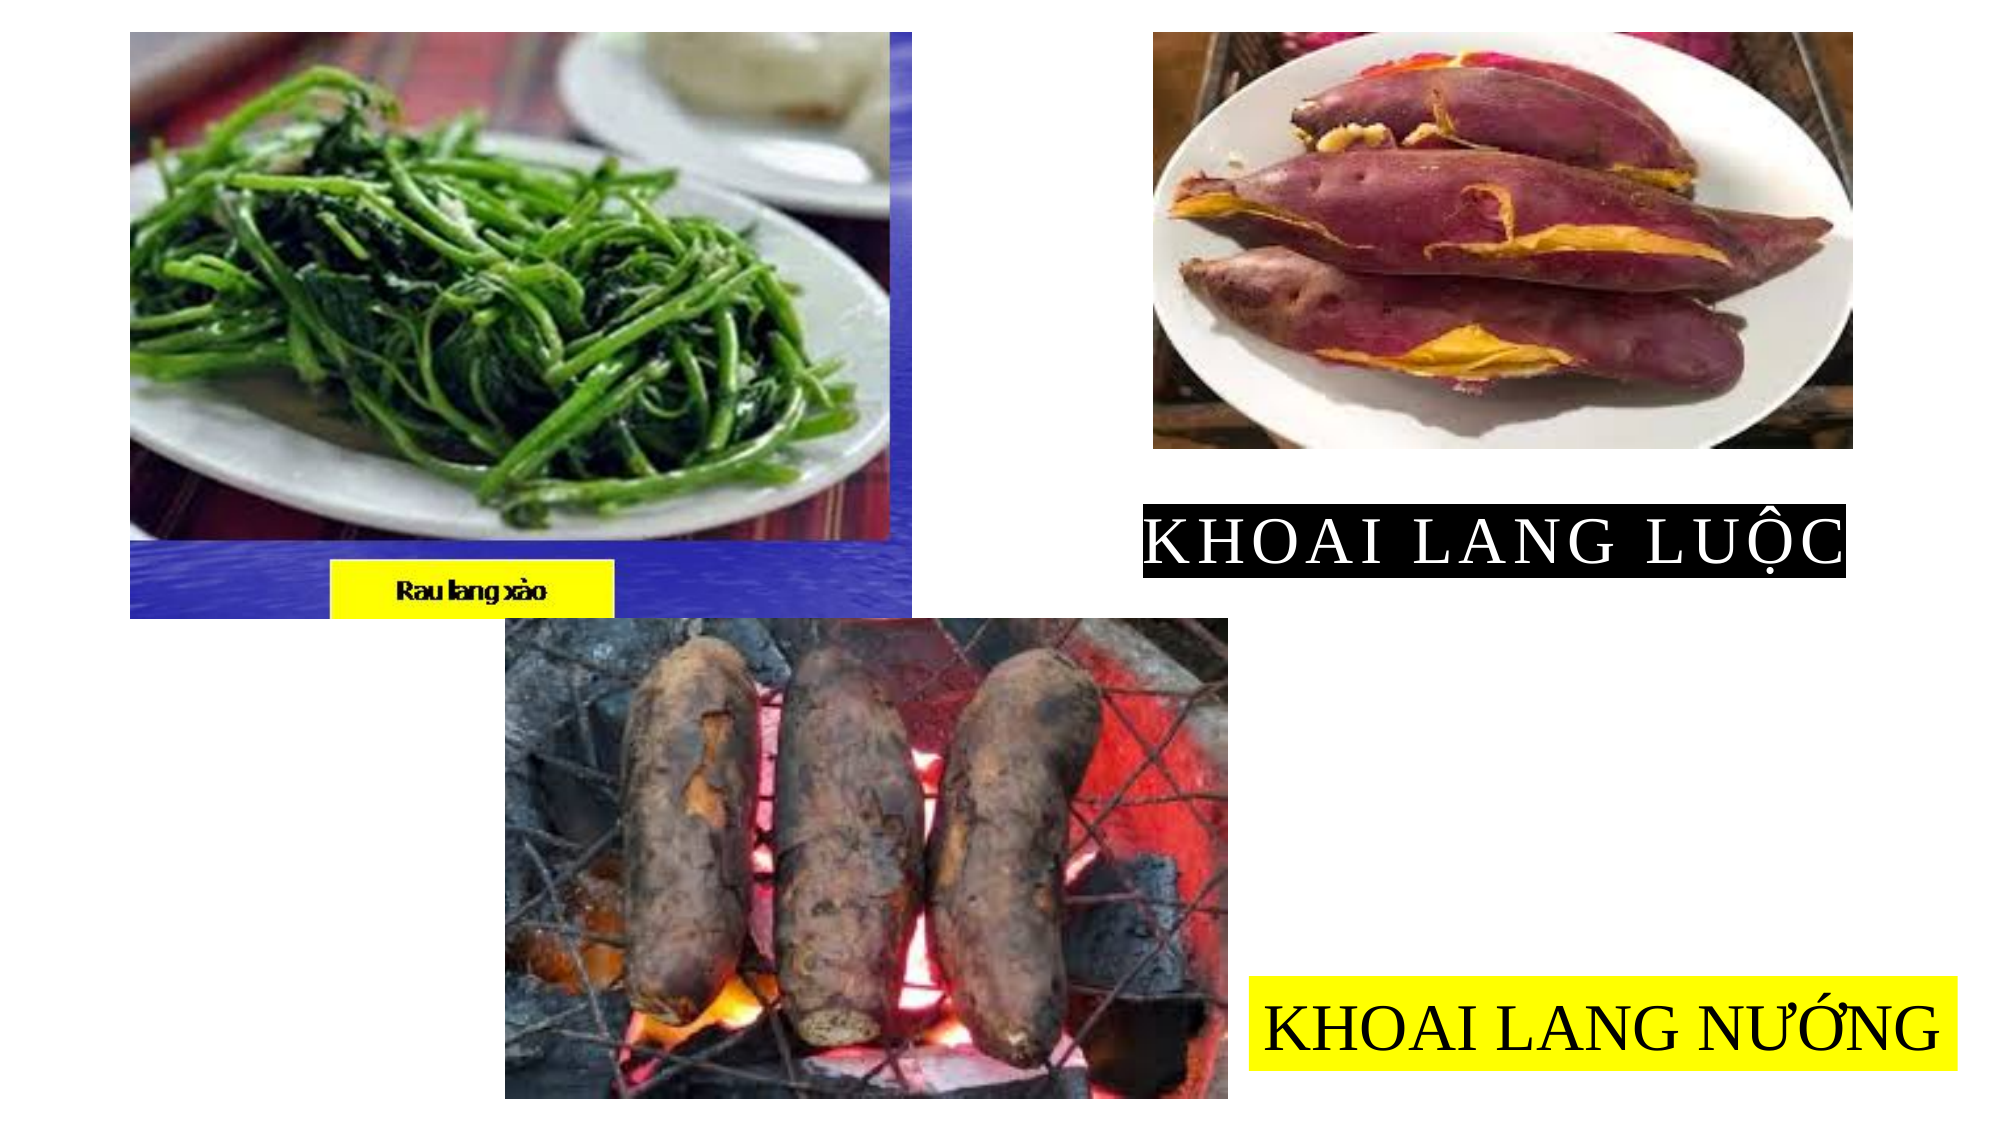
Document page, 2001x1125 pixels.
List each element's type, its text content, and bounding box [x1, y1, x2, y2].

picture [505, 618, 1228, 1099]
picture [1153, 32, 1853, 449]
title KHOAI LANG LUỘC [1127, 392, 1941, 664]
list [130, 32, 912, 619]
text_box KHOAI LANG NƯỚNG [1248, 976, 1958, 1071]
